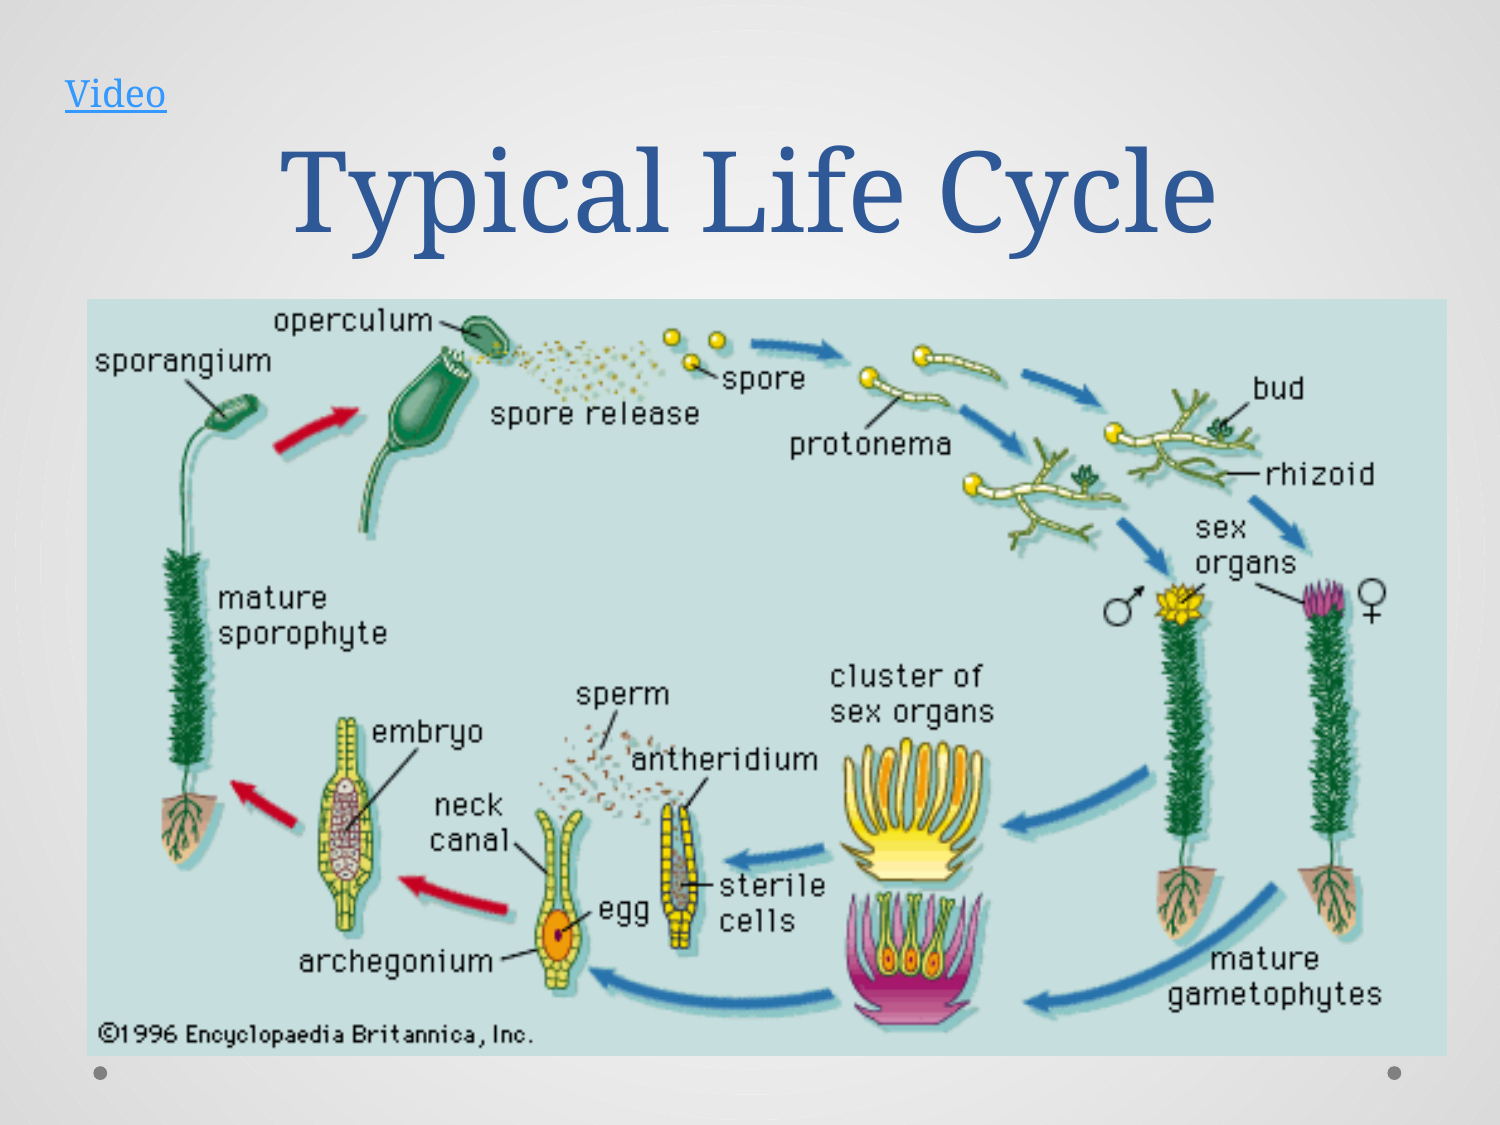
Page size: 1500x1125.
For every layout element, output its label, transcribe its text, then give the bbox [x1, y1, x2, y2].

picture [87, 299, 1448, 1056]
text_box Video [49, 62, 263, 129]
title Typical Life Cycle [75, 0, 1425, 263]
